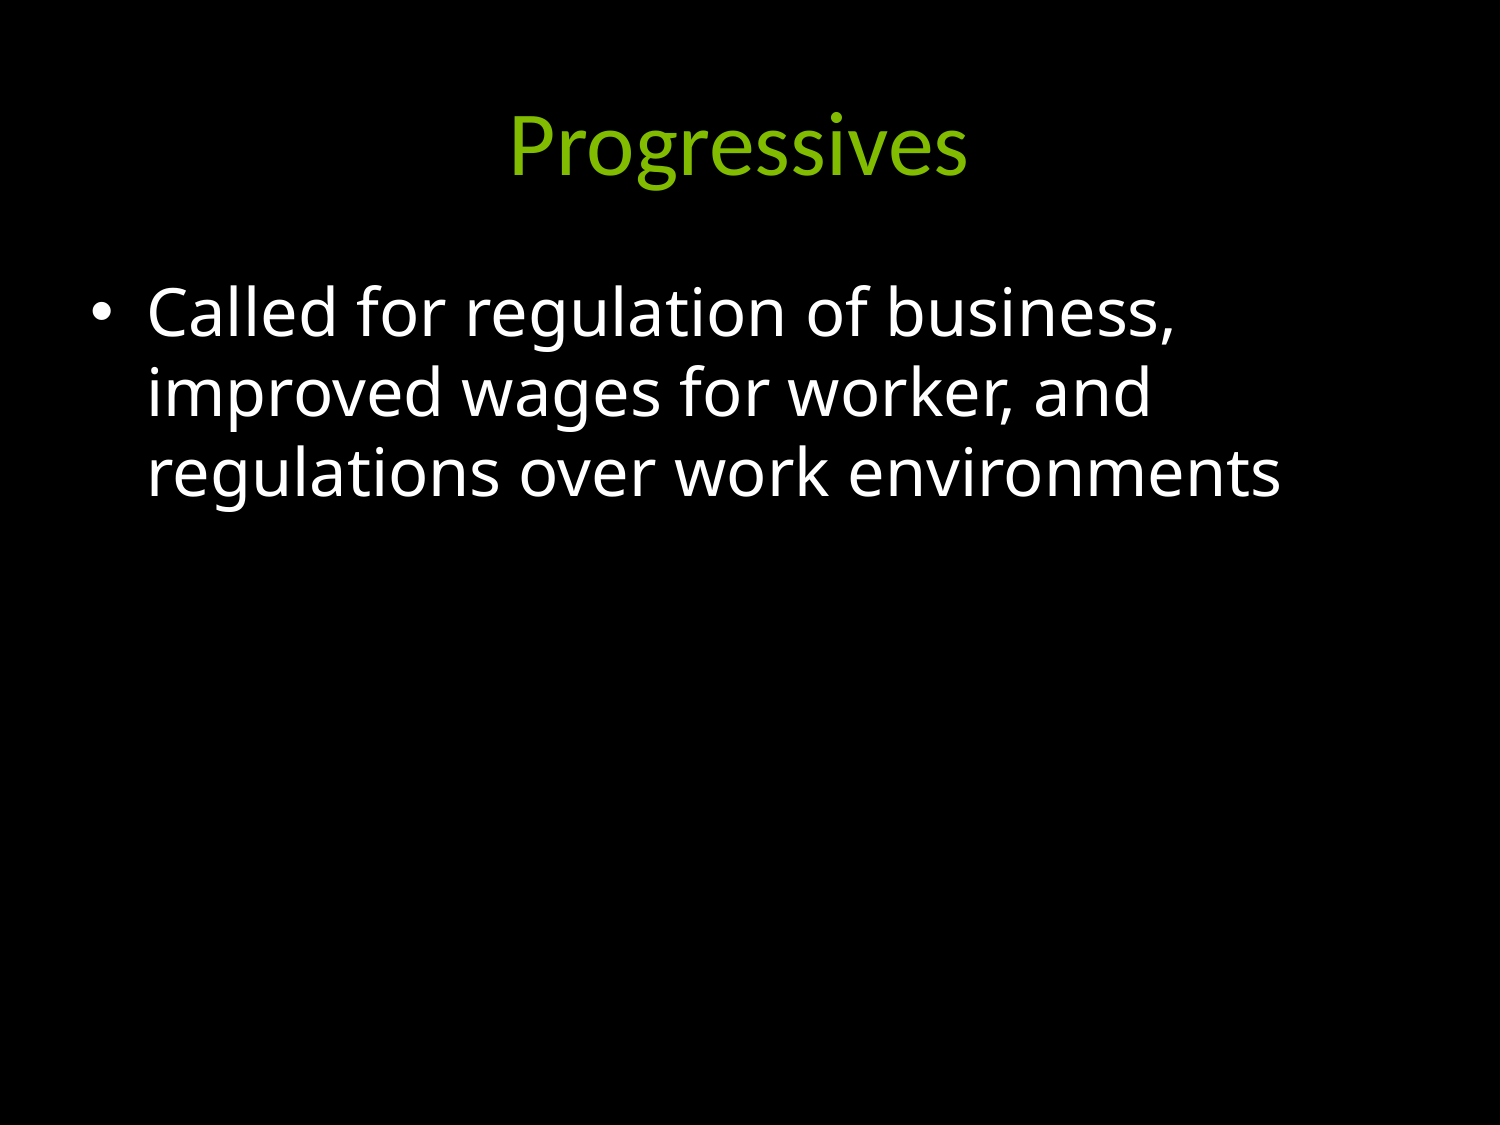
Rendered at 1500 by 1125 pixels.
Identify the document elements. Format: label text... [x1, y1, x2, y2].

list Called for regulation of business, improved wages for worker, and regulations over work environments [75, 262, 1425, 1005]
title Progressives [75, 45, 1425, 233]
